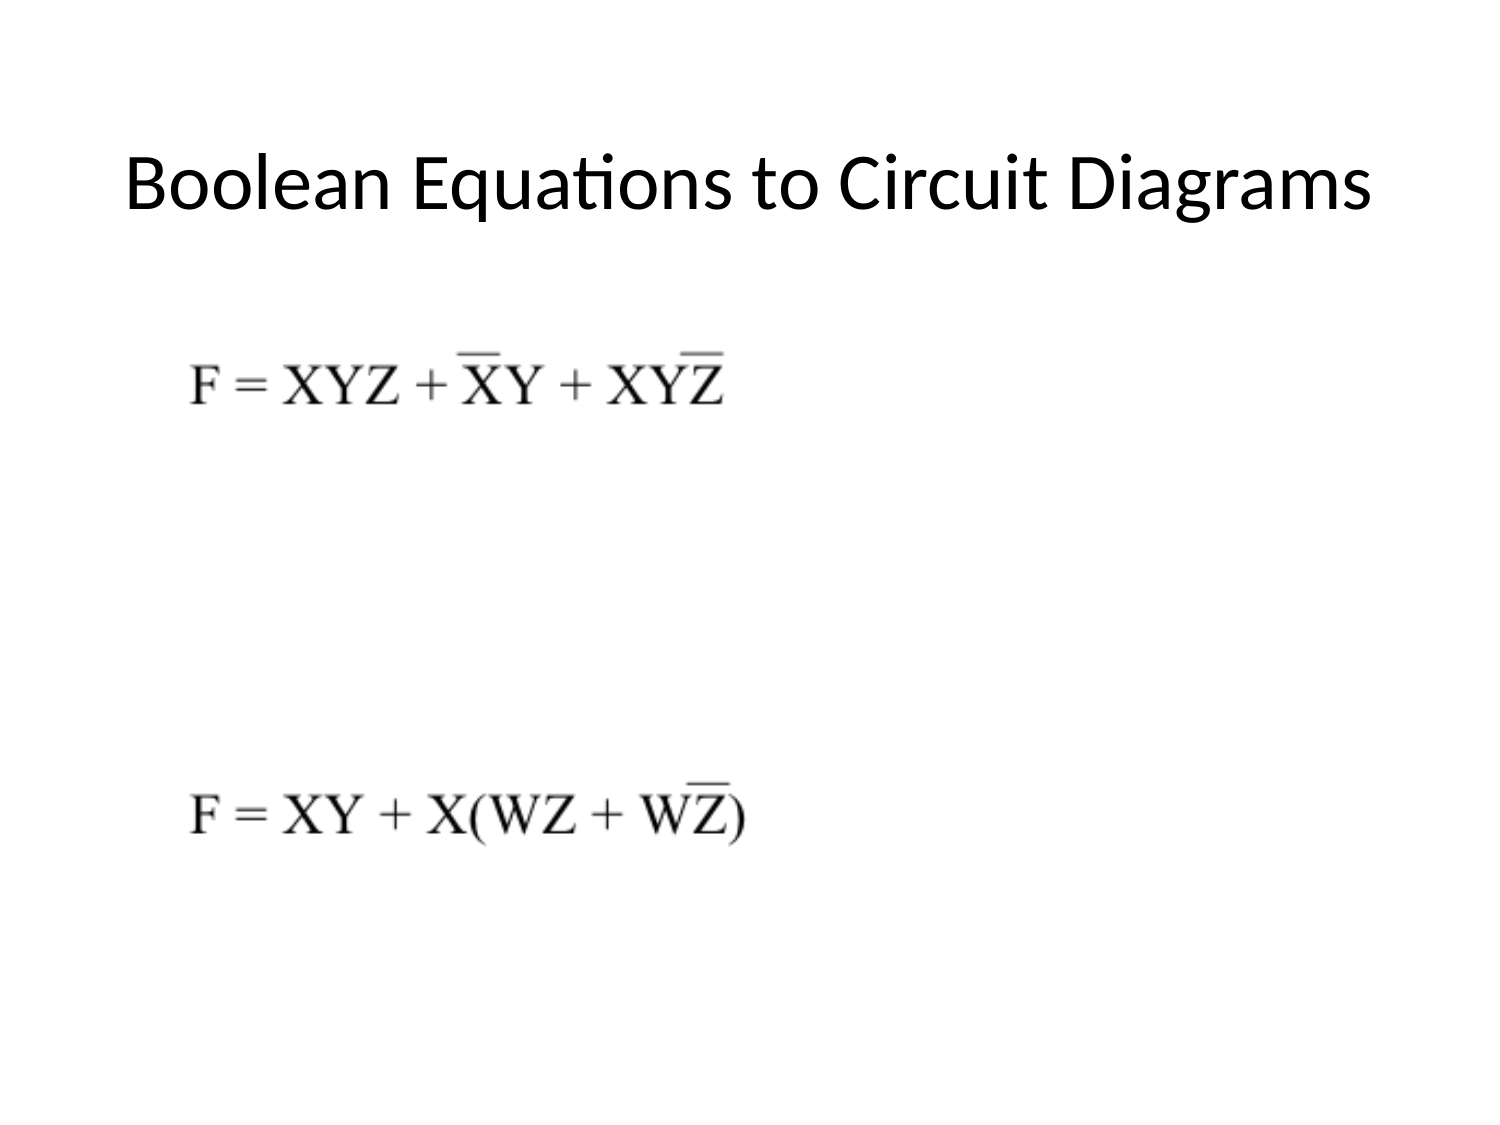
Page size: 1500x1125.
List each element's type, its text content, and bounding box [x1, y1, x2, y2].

picture [176, 341, 779, 870]
title Boolean Equations to Circuit Diagrams [75, 45, 1425, 233]
